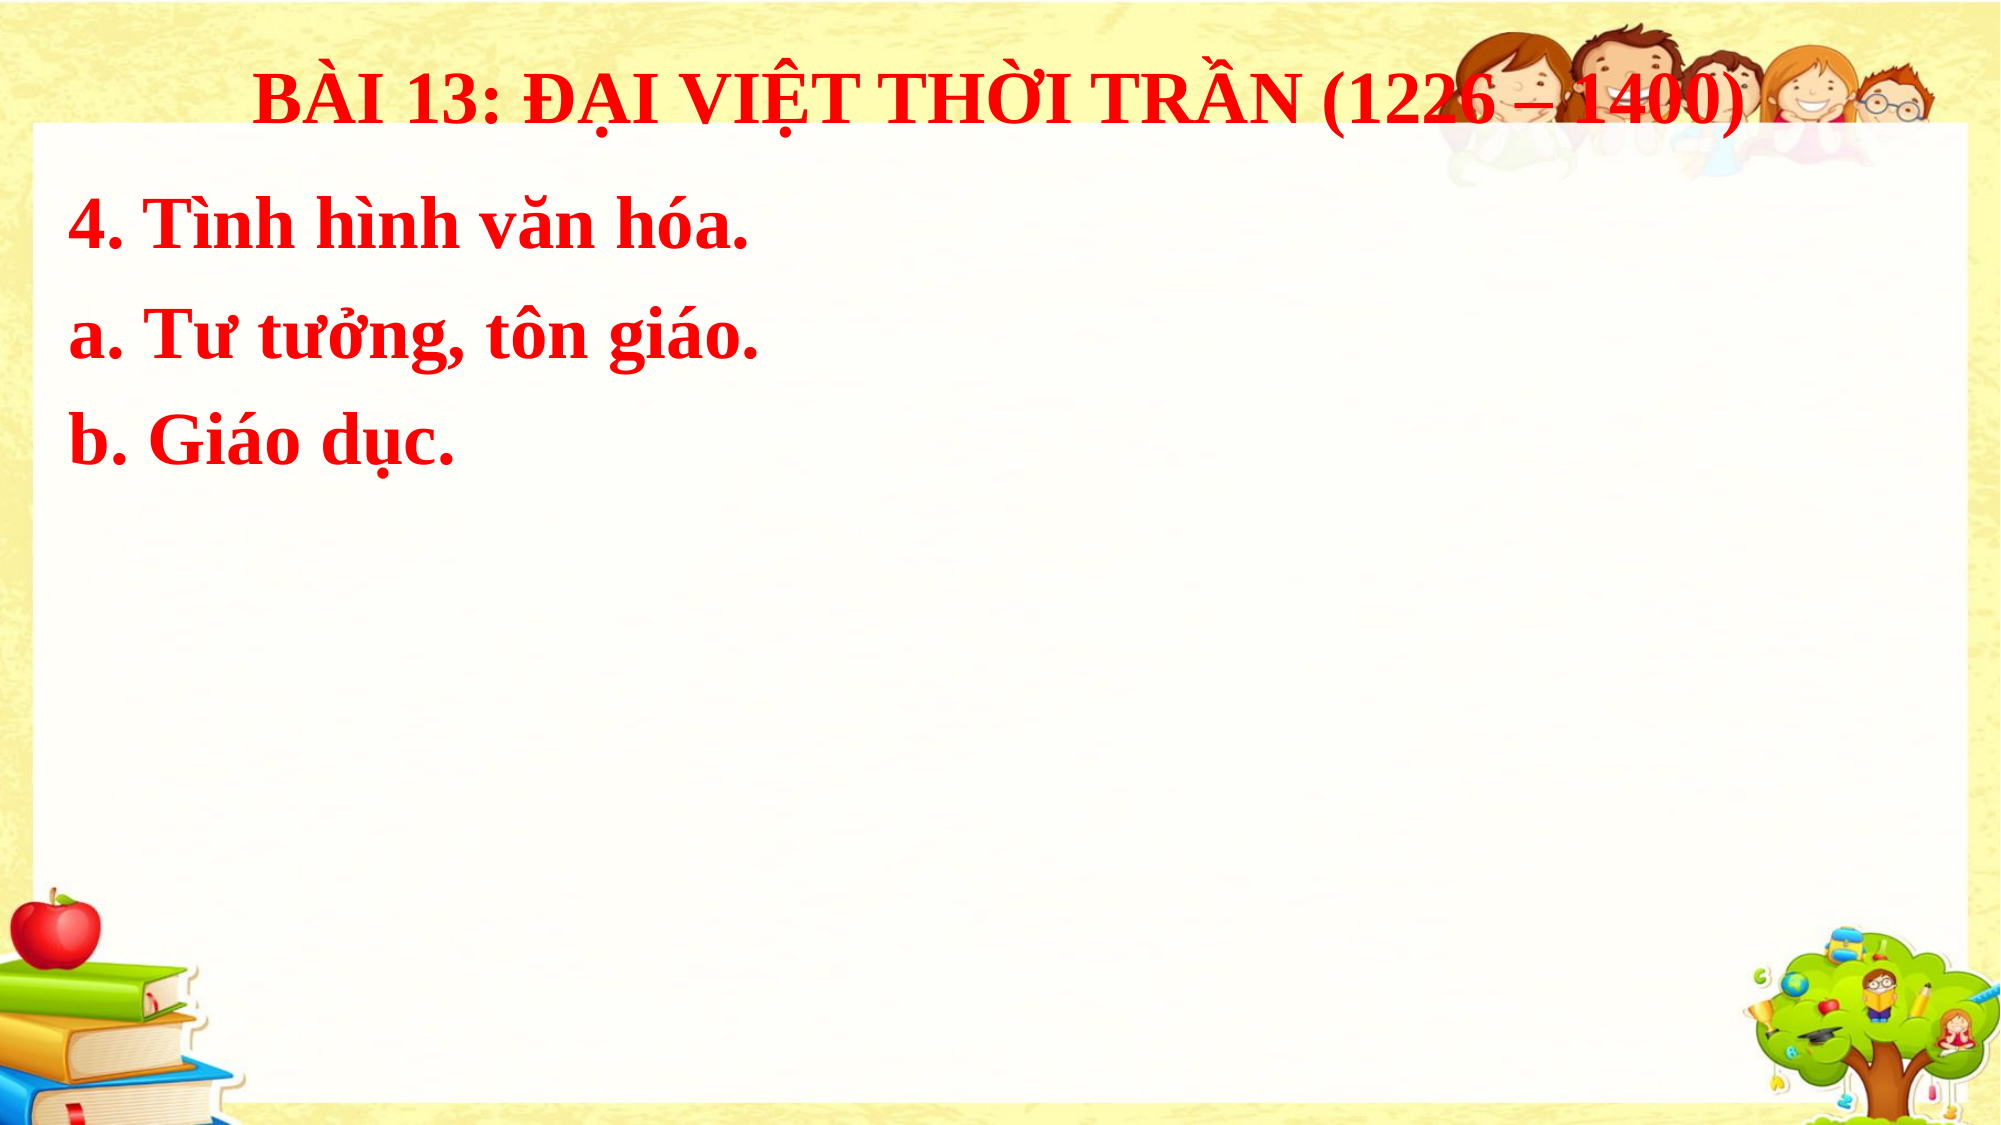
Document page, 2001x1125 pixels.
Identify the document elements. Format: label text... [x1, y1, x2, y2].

text_box BÀI 13: ĐẠI VIỆT THỜI TRẦN (1226 – 1400) [131, 41, 1869, 147]
picture [0, 0, 2001, 1125]
text_box b. Giáo dục. [53, 382, 824, 488]
text_box a. Tư tưởng, tôn giáo. [53, 276, 824, 382]
text_box 4. Tình hình văn hóa. [53, 166, 824, 271]
